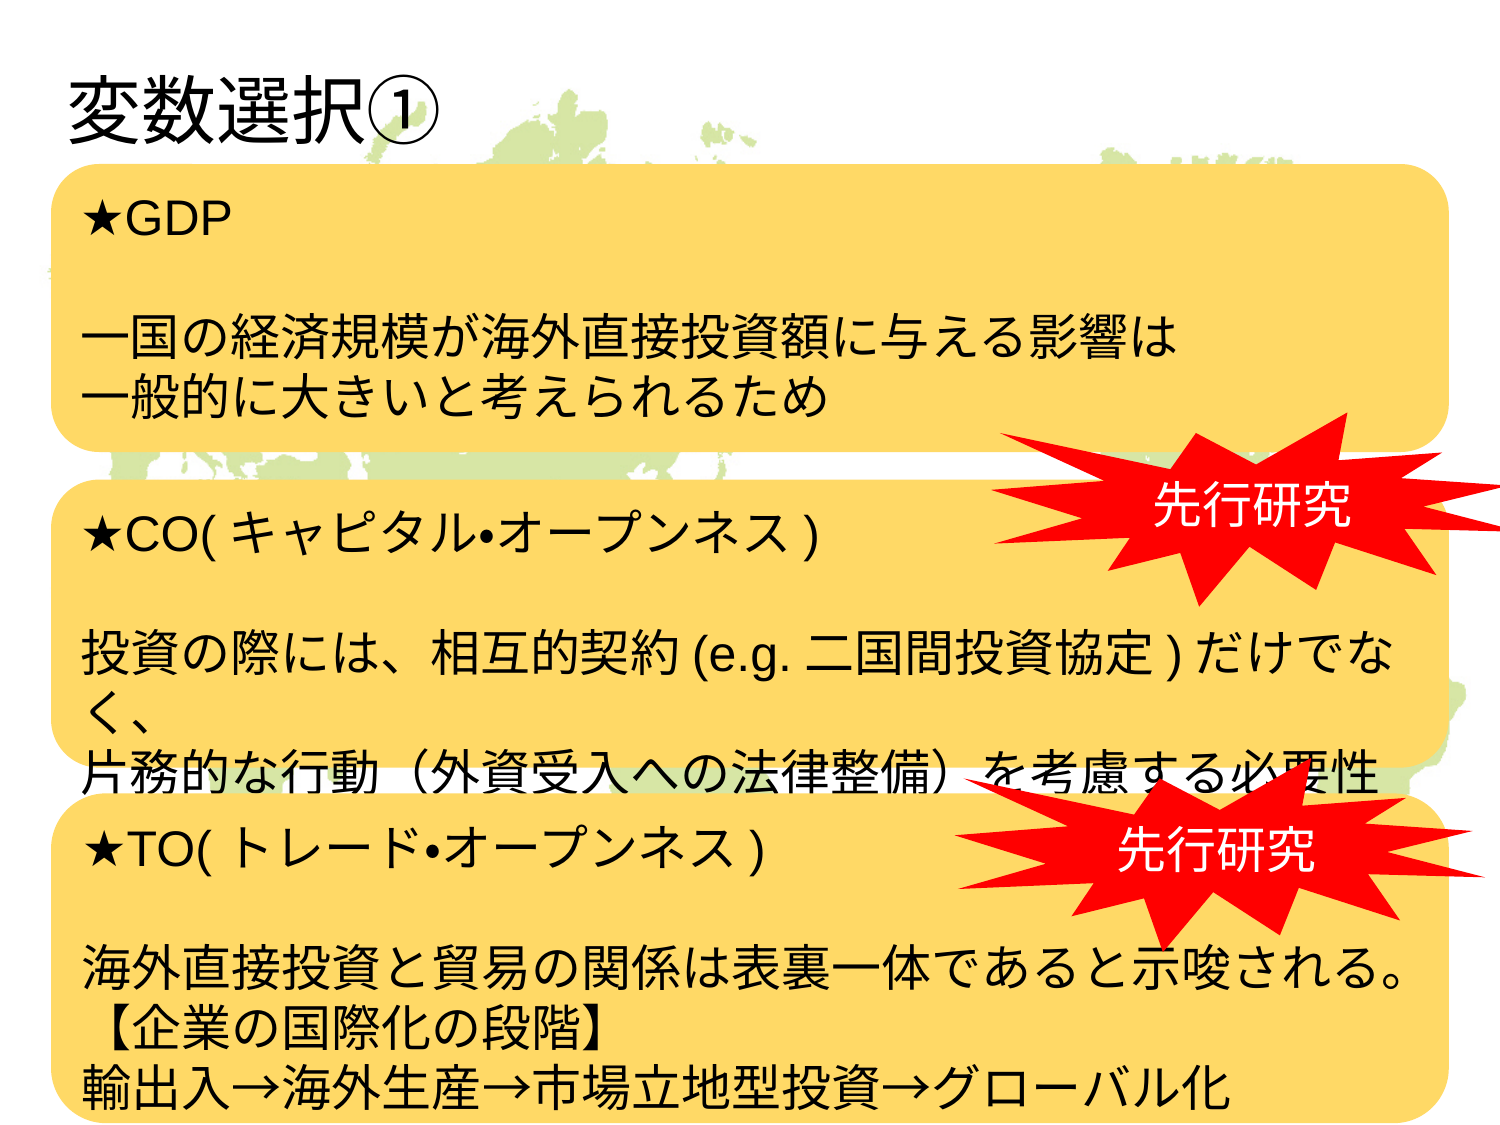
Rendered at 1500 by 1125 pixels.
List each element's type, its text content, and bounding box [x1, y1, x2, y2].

text_box ★TO(トレード・オープンネス) 海外直接投資と貿易の関係は表裏一体であると示唆される。 【企業の国際化の段階】 輸出入→海外生産→市場立地型投資→グローバル化 [49, 792, 1450, 1125]
text_box 先行研究 [990, 410, 1500, 609]
title 変数選択① [51, 58, 1449, 185]
text_box ★GDP 一国の経済規模が海外直接投資額に与える影響は 一般的に大きいと考えられるため [49, 162, 1450, 454]
text_box 先行研究 [954, 755, 1486, 955]
text_box ★CO(キャピタル・オープンネス) 投資の際には、相互的契約(e.g.二国間投資協定)だけでなく、 片務的な行動（外資受入への法律整備）を考慮する必要性 [49, 478, 1450, 769]
